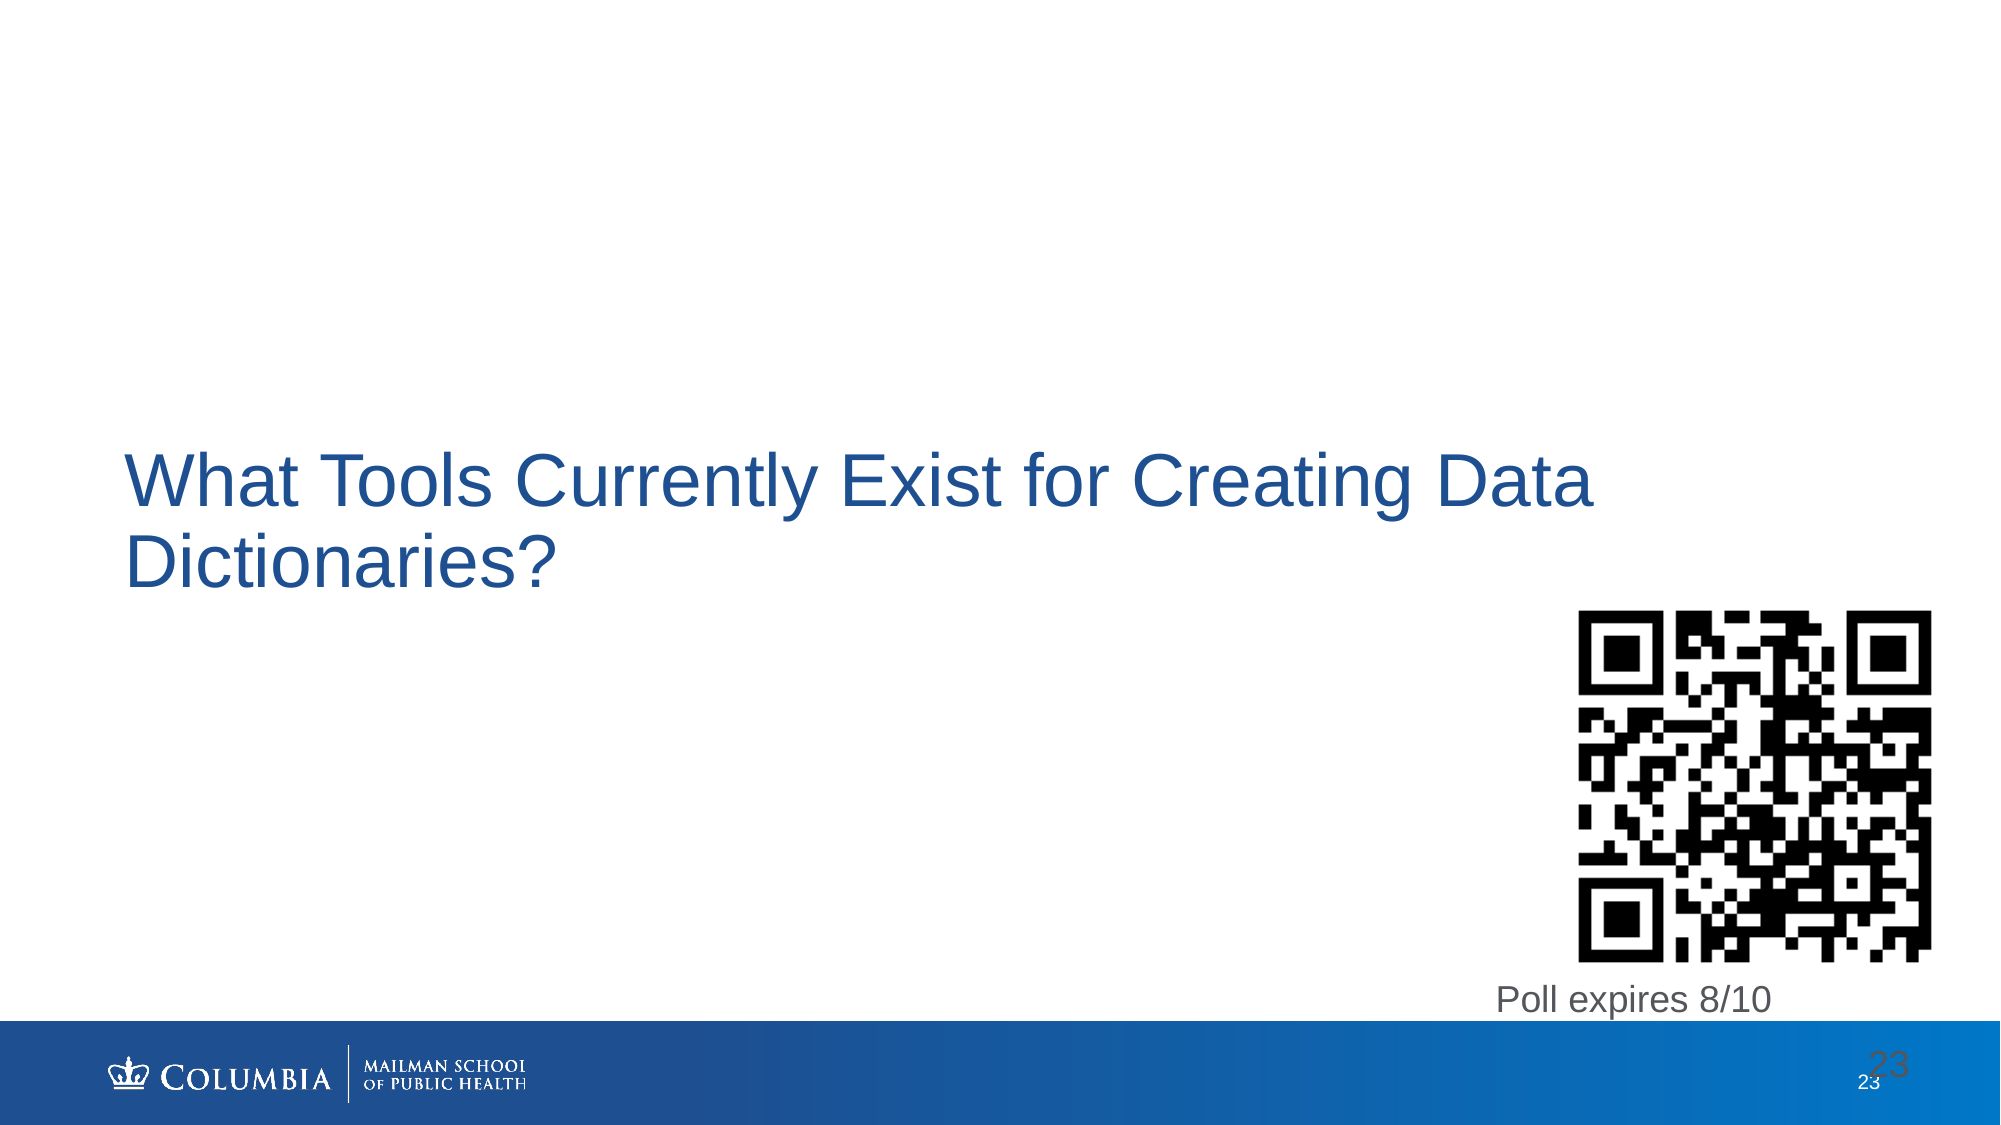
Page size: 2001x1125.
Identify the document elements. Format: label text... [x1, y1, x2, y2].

title What Tools Currently Exist for Creating Data Dictionaries? [109, 427, 1974, 553]
text_box Poll expires 8/10 [1495, 968, 1646, 1118]
slide_number 23 [1853, 1019, 1974, 1106]
picture [1554, 586, 1955, 987]
